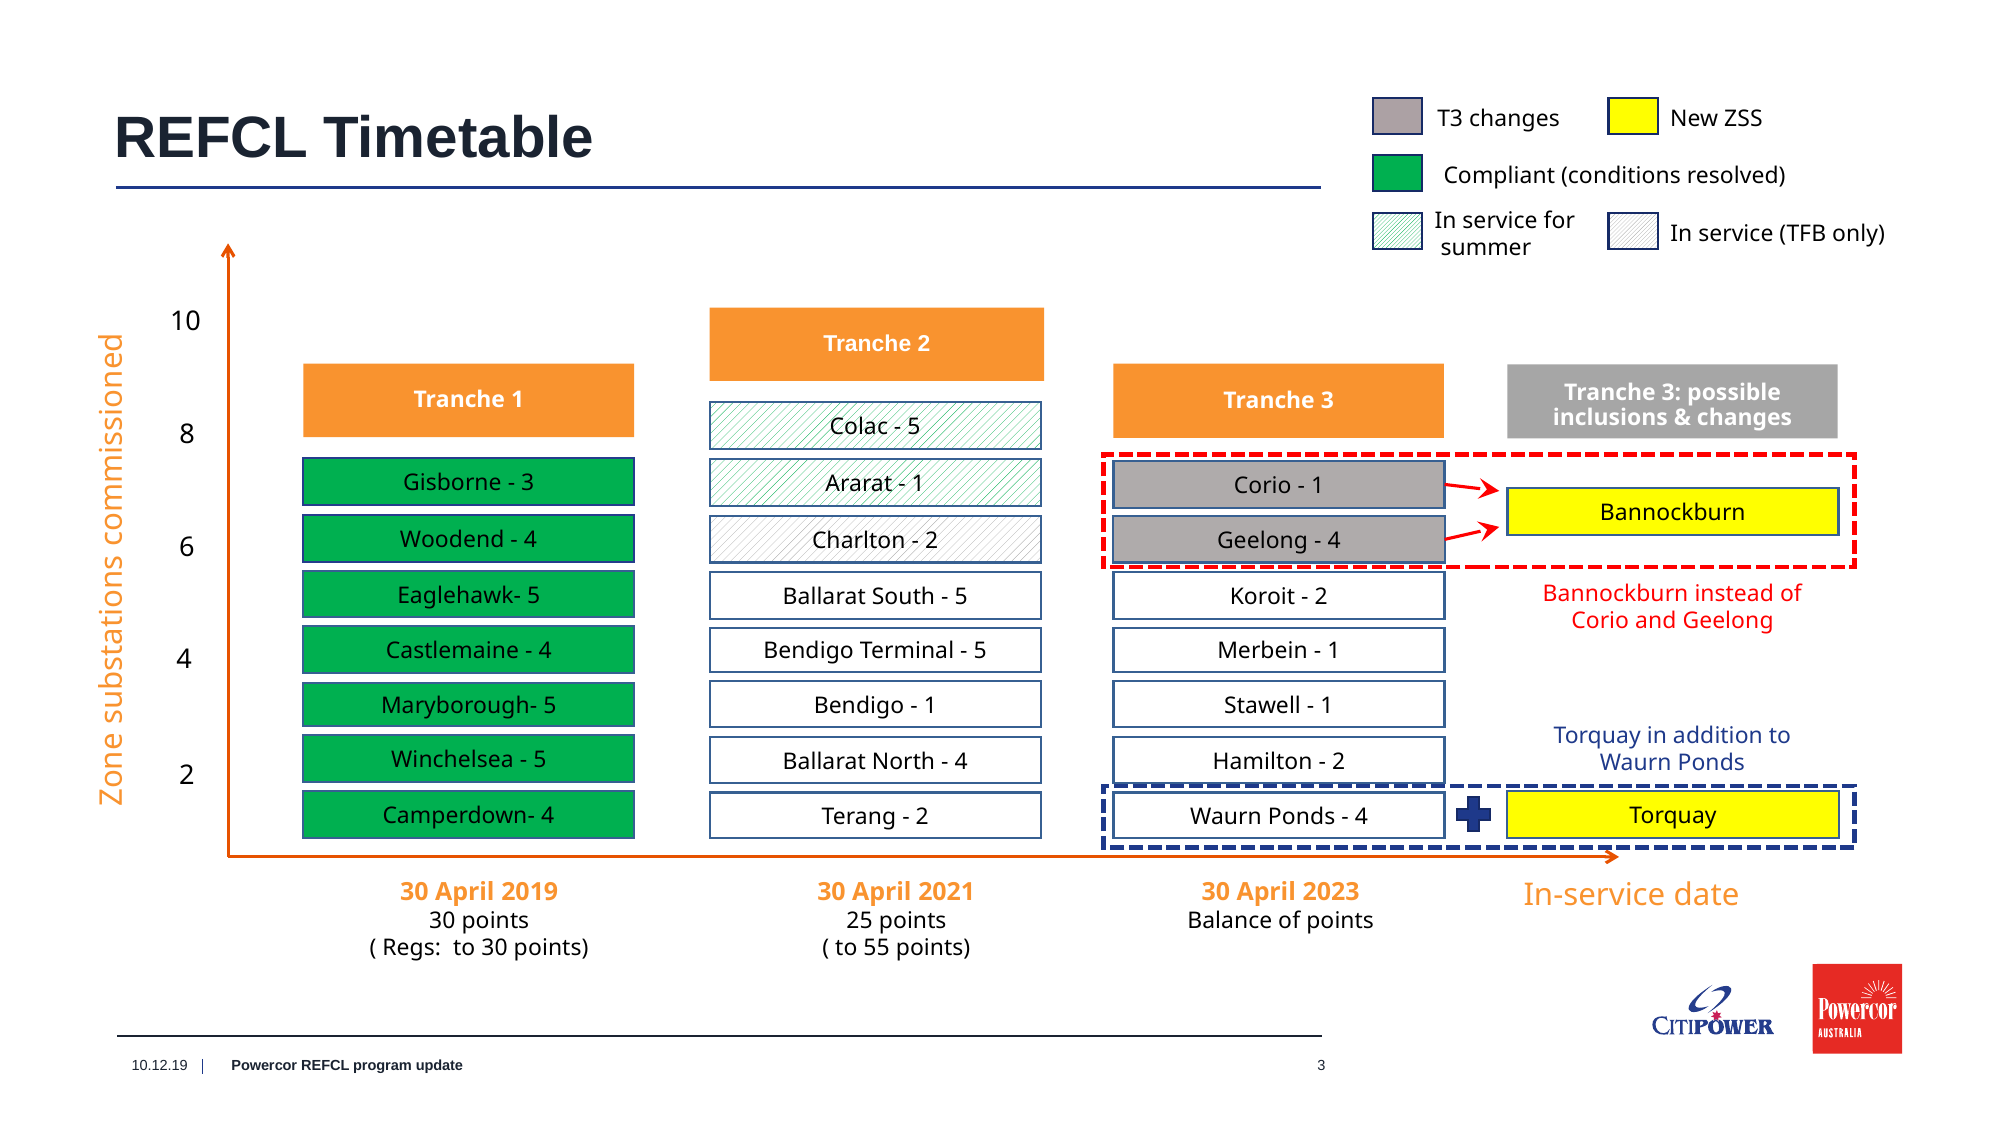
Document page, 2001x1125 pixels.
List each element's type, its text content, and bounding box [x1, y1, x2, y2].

text_box Gisborne - 3 [302, 457, 635, 506]
text_box Bendigo Terminal - 5 [709, 627, 1042, 673]
text_box 2 [160, 747, 214, 800]
text_box Castlemaine - 4 [302, 625, 635, 674]
text_box 4 [157, 632, 211, 684]
text_box Koroit - 2 [1112, 571, 1446, 620]
text_box In service (TFB only) [1651, 209, 1905, 256]
text_box Compliant (conditions resolved) [1424, 151, 1805, 198]
text_box Ballarat South - 5 [709, 571, 1042, 620]
text_box Zone substations commissioned [81, 264, 138, 867]
text_box [1102, 785, 1856, 848]
text_box 10 [229, 293, 234, 345]
text_box New ZSS [1651, 94, 1782, 141]
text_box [1444, 484, 1500, 491]
text_box 8 [160, 406, 214, 459]
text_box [1444, 526, 1500, 540]
text_box [1102, 453, 1856, 568]
text_box In-service date [1504, 864, 1759, 921]
text_box Ballarat North - 4 [709, 736, 1042, 784]
text_box Tranche 3: possible inclusions & changes [1507, 364, 1838, 439]
slide_number 3 [1223, 1045, 1341, 1085]
text_box In service for summer [1415, 195, 1594, 270]
text_box [1607, 212, 1651, 250]
text_box Terang - 2 [709, 791, 1042, 839]
text_box Charlton - 2 [709, 515, 1042, 564]
text_box 10 [151, 293, 227, 345]
text_box Hamilton - 2 [1112, 736, 1446, 784]
text_box 30 April 2023 Balance of points [1168, 866, 1393, 943]
text_box Tranche 2 [709, 307, 1045, 381]
text_box Colac - 5 [709, 401, 1042, 450]
text_box [1372, 212, 1415, 250]
text_box Merbein - 1 [1112, 627, 1446, 673]
text_box Camperdown- 4 [302, 790, 635, 839]
text_box Maryborough- 5 [302, 682, 635, 727]
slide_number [101, 1045, 203, 1085]
text_box Woodend - 4 [302, 514, 635, 563]
text_box [1372, 154, 1423, 192]
text_box [1372, 97, 1418, 135]
footer Powercor REFCL program update [216, 1045, 892, 1085]
text_box Torquay in addition to Waurn Ponds [1534, 711, 1811, 785]
text_box Eaglehawk- 5 [302, 570, 635, 618]
text_box 6 [160, 519, 214, 571]
text_box Ararat - 1 [709, 458, 1042, 507]
text_box Bannockburn instead of Corio and Geelong [1523, 568, 1822, 643]
text_box Stawell - 1 [1112, 680, 1446, 728]
title REFCL Timetable [99, 92, 1327, 186]
text_box [1607, 97, 1651, 135]
text_box T3 changes [1418, 94, 1579, 141]
text_box [1456, 796, 1491, 832]
text_box Winchelsea - 5 [302, 734, 635, 783]
text_box Tranche 3 [1113, 363, 1444, 438]
text_box Bendigo - 1 [709, 680, 1042, 728]
text_box Tranche 1 [303, 363, 635, 438]
